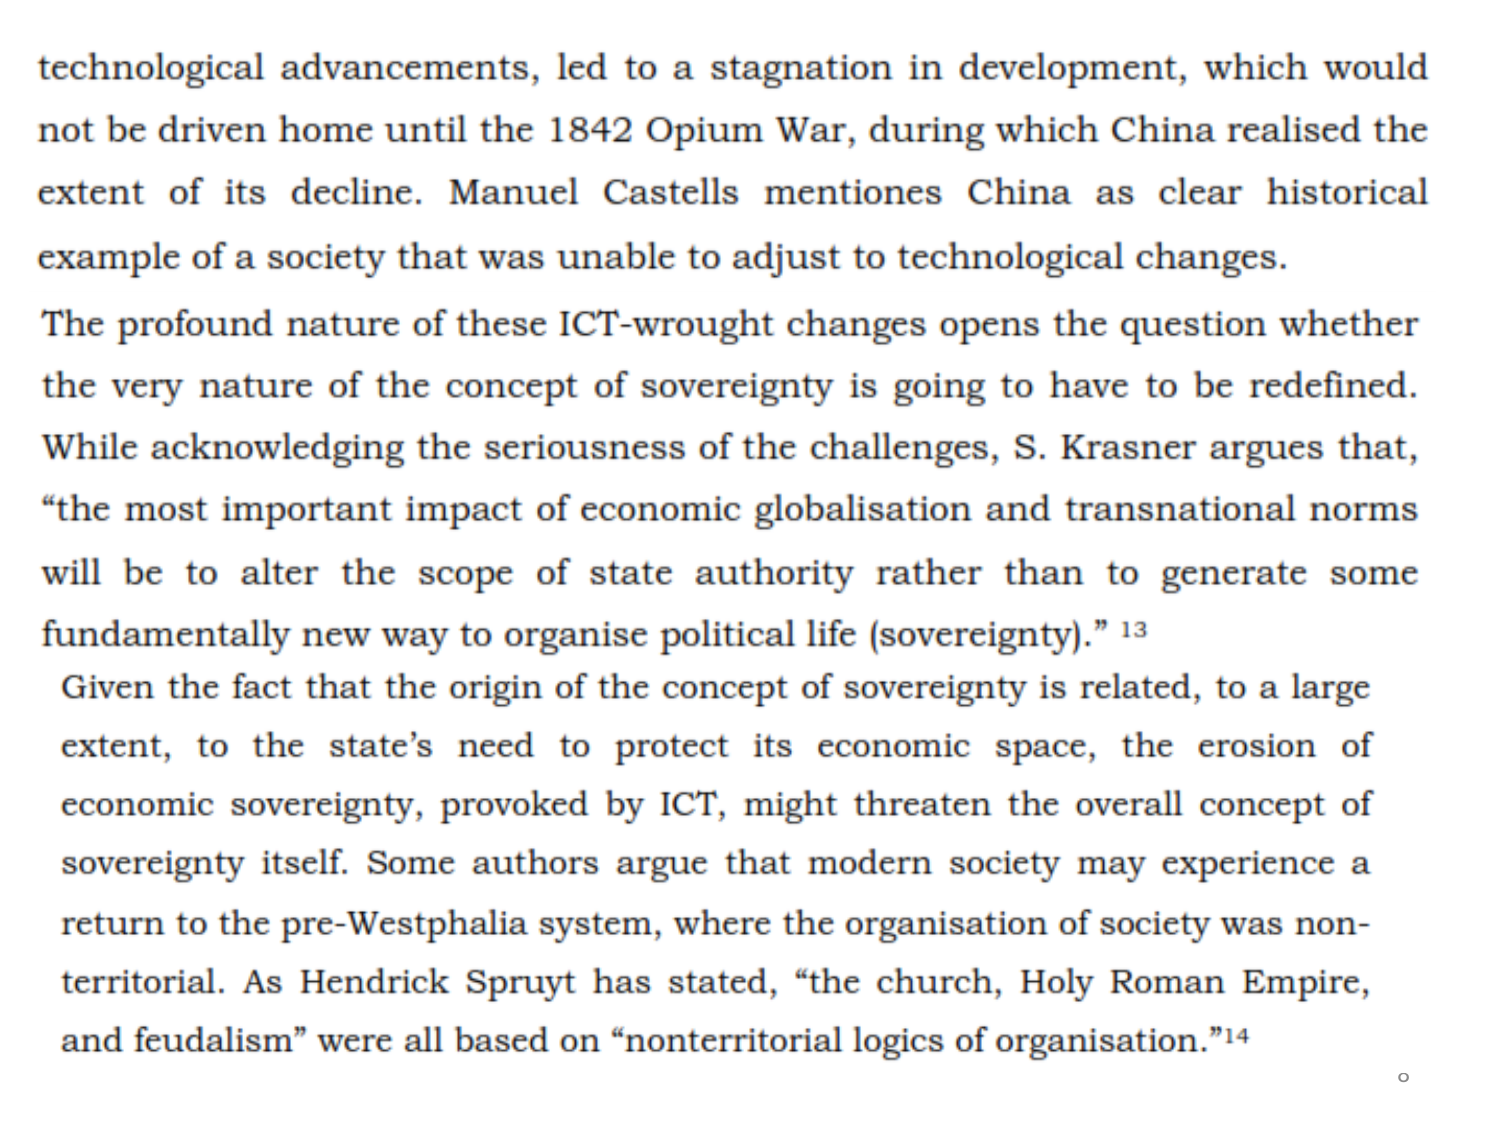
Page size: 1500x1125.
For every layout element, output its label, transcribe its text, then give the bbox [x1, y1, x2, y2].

slide_number 8 [1074, 1042, 1425, 1103]
picture [29, 42, 1448, 1073]
